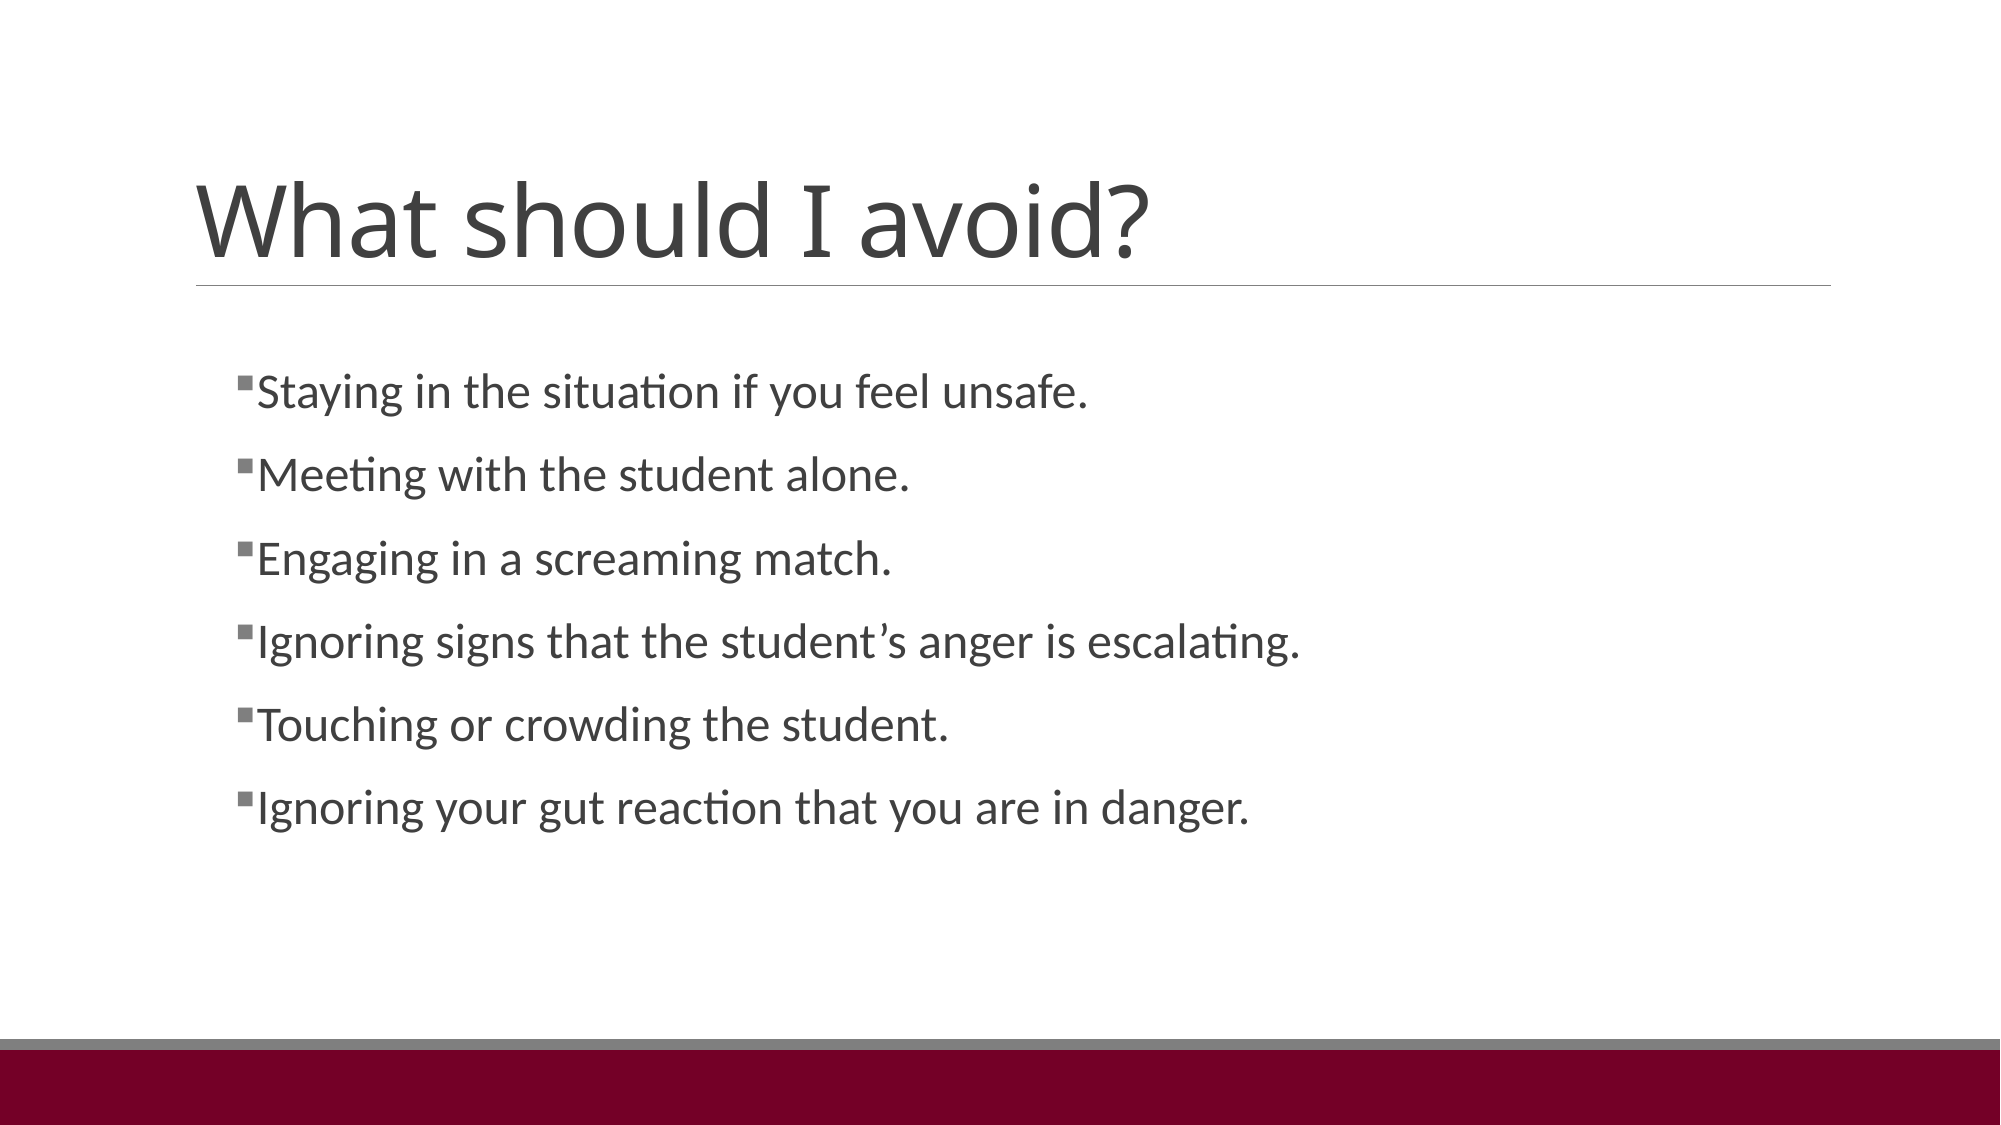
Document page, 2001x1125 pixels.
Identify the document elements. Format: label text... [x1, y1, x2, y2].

list Staying in the situation if you feel unsafe. Meeting with the student alone. Engaging in a screaming match. Ignoring signs that the student’s anger is escalating. Touching or crowding the student. Ignoring your gut reaction that you are in danger. [233, 358, 1830, 963]
title What should I avoid? [180, 47, 1830, 285]
